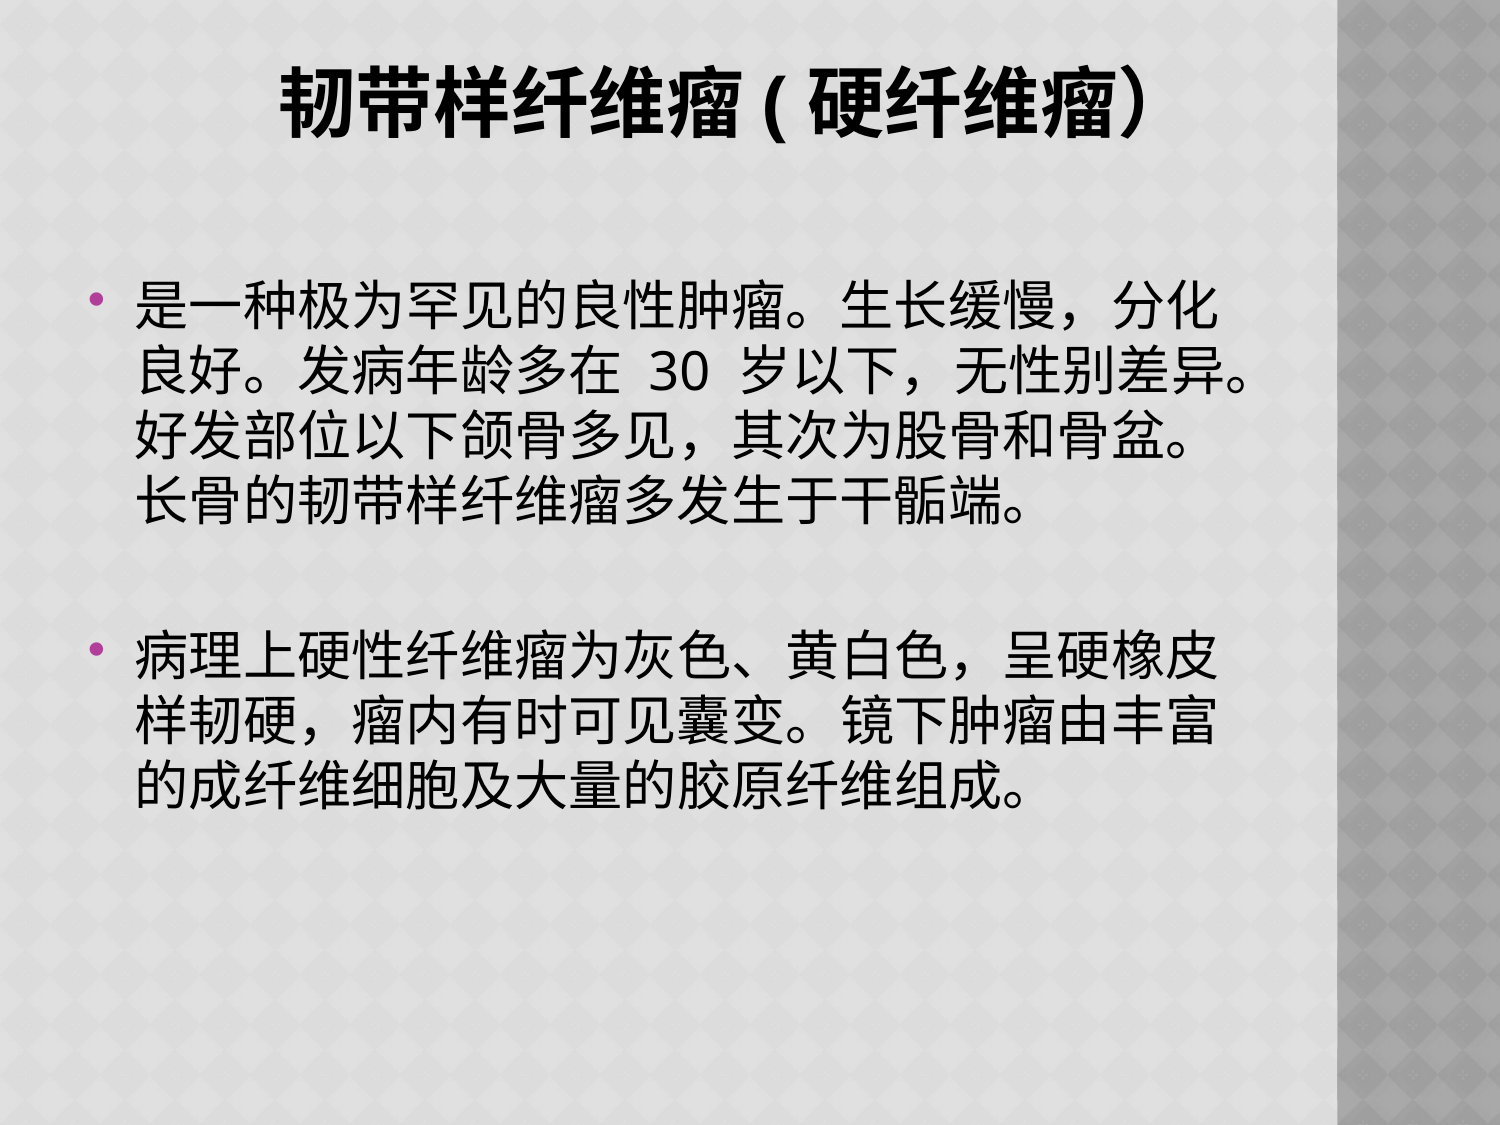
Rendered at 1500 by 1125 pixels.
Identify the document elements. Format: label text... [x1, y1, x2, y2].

list 是一种极为罕见的良性肿瘤。生长缓慢，分化良好。发病年龄多在 30 岁以下，无性别差异。好发部位以下颌骨多见，其次为股骨和骨盆。长骨的韧带样纤维瘤多发生于干骺端。 病理上硬性纤维瘤为灰色、黄白色，呈硬橡皮样韧硬，瘤内有时可见囊变。镜下肿瘤由丰富的成纤维细胞及大量的胶原纤维组成。 [75, 264, 1263, 1059]
title 韧带样纤维瘤(硬纤维瘤） [75, 52, 1263, 240]
